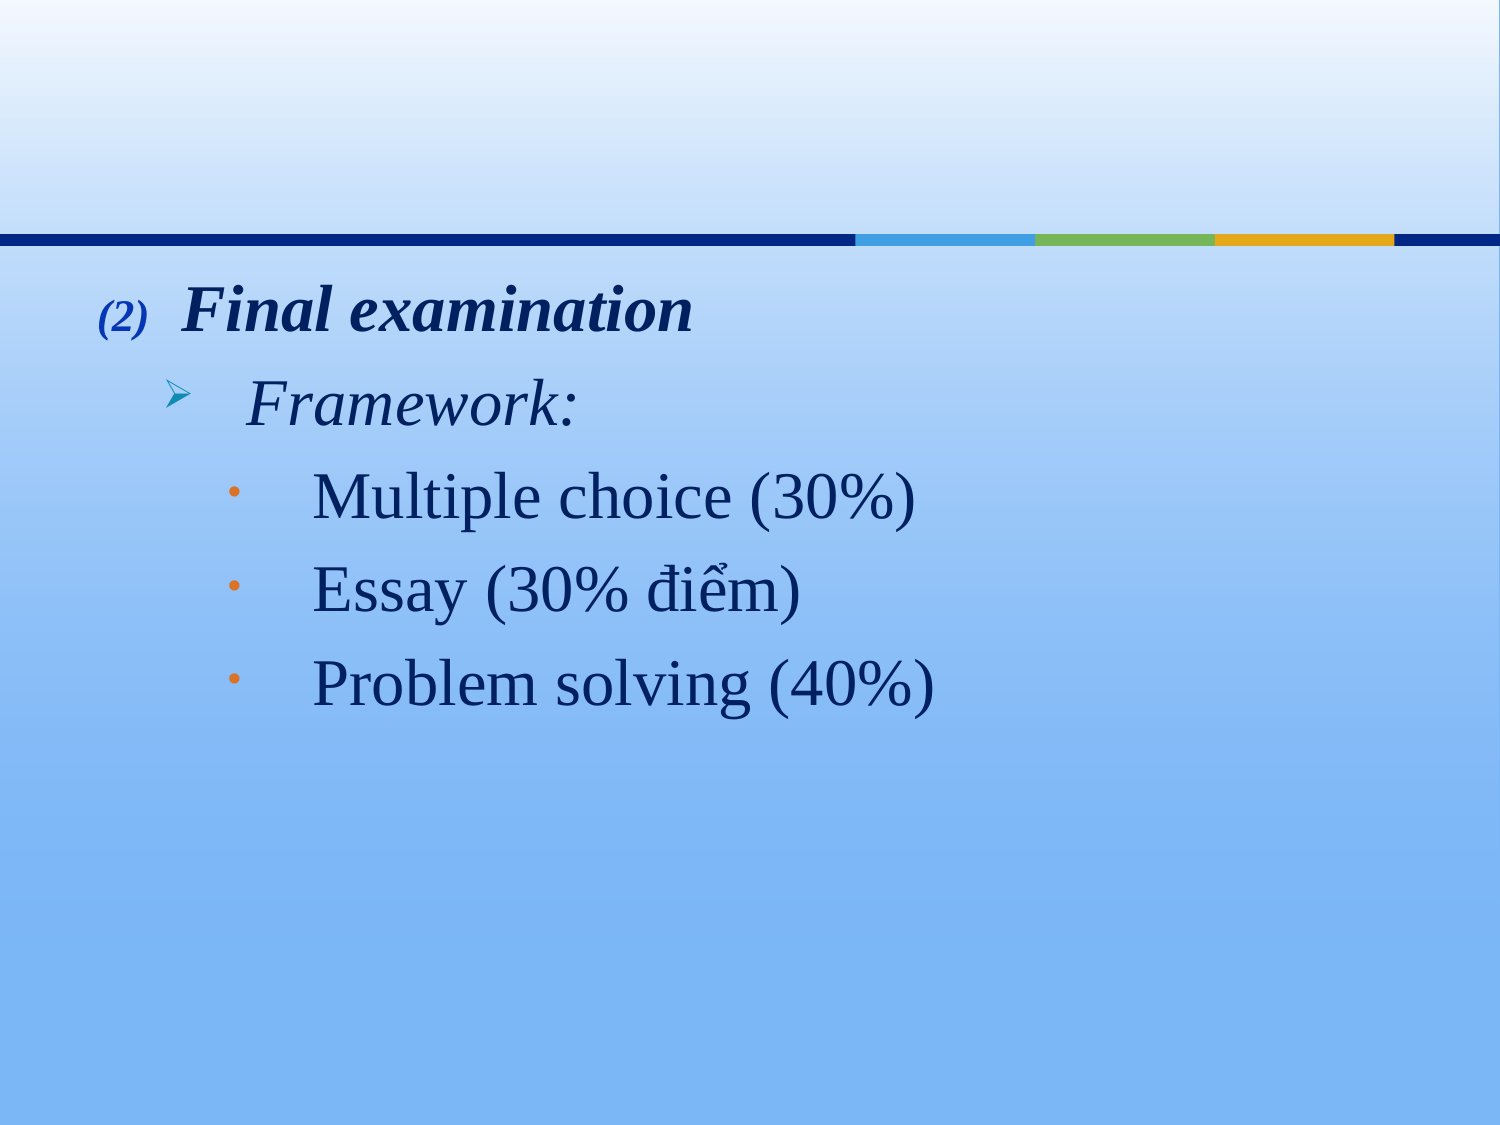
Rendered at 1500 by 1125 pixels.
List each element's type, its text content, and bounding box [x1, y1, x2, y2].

list Final examination Framework: Multiple choice (30%) Essay (30% điểm) Problem solving (40%) [82, 257, 1425, 1032]
